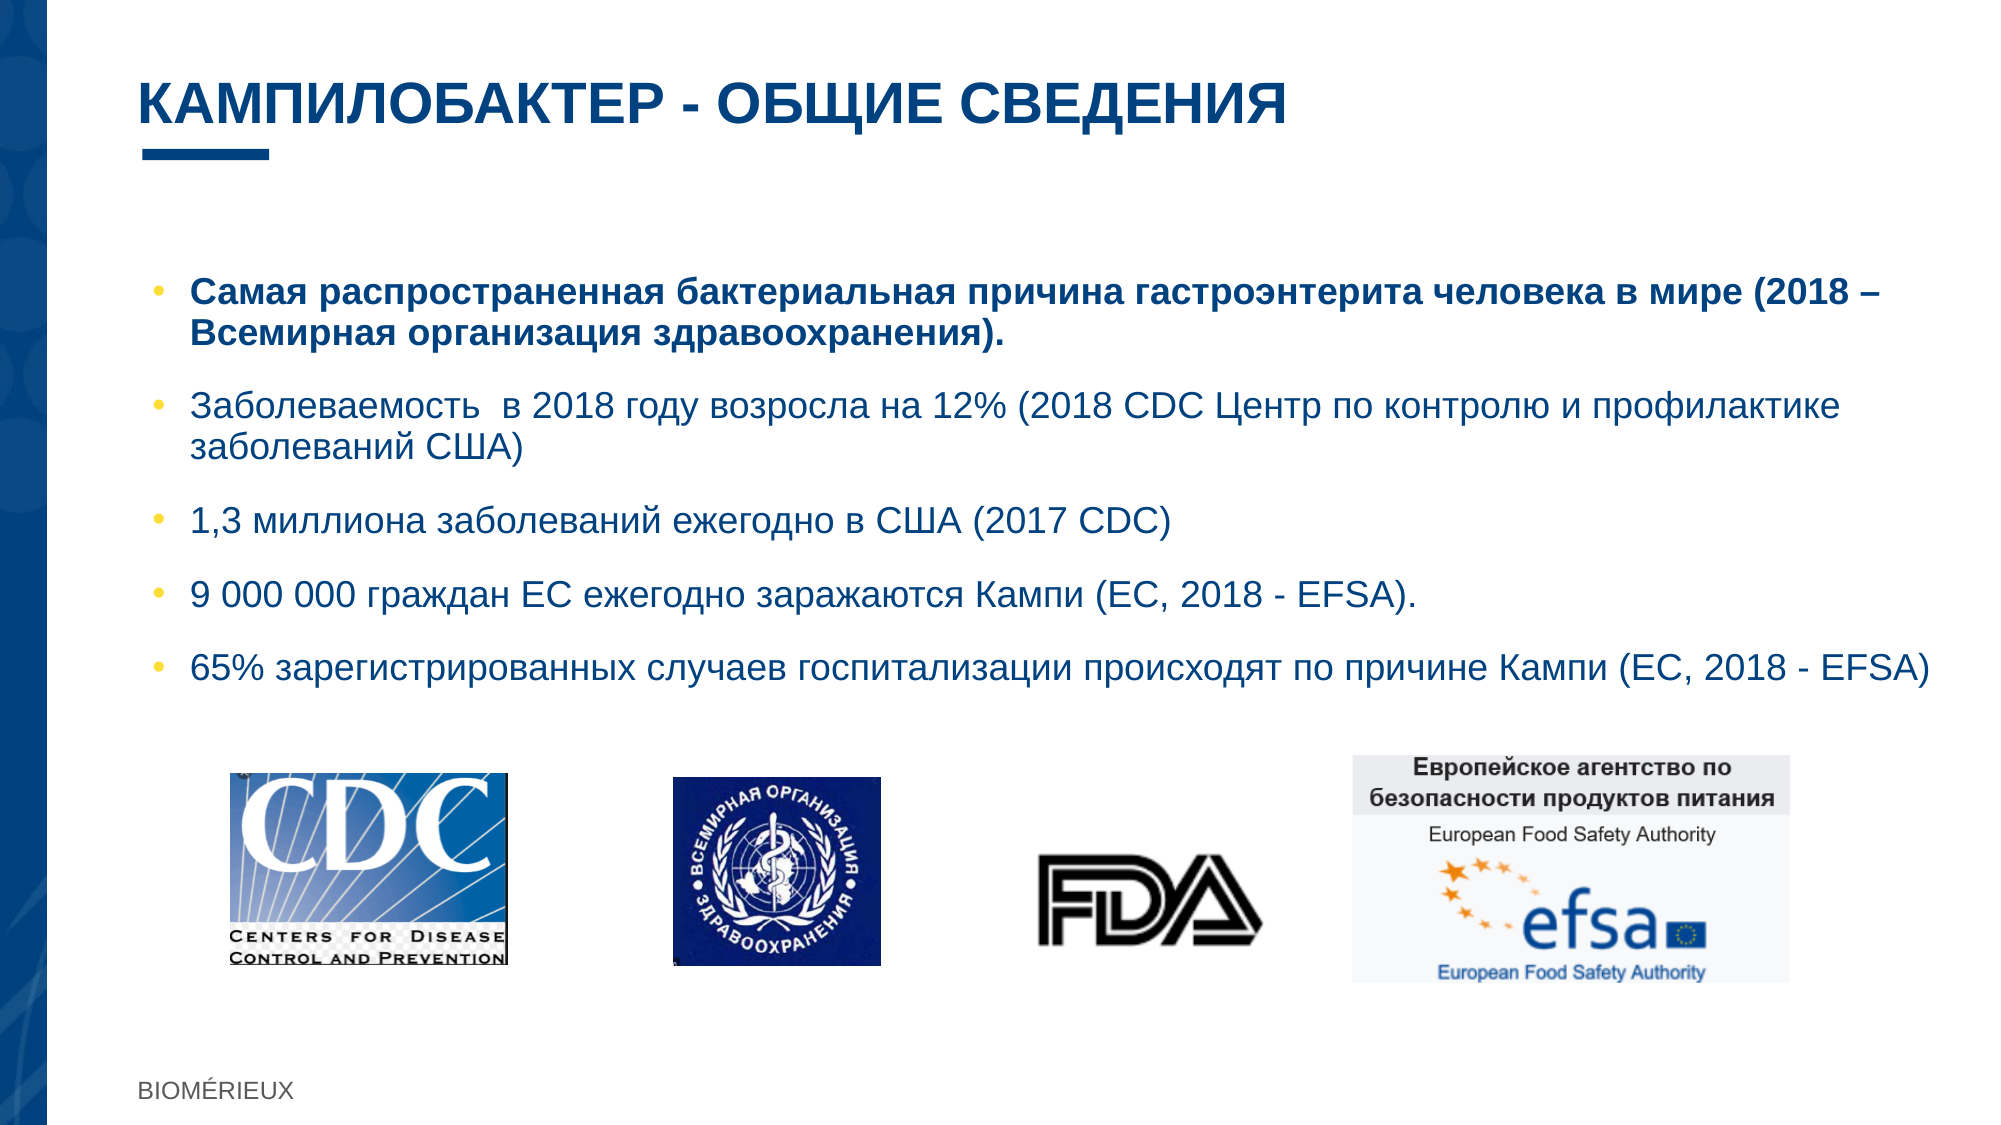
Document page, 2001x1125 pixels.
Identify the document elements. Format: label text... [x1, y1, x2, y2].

list Самая распространенная бактериальная причина гастроэнтерита человека в мире (2018 – Всемирная организация здравоохранения). Заболеваемость в 2018 году возросла на 12% (2018 CDC Центр по контролю и профилактике заболеваний США) 1,3 миллиона заболеваний ежегодно в США (2017 CDC) 9 000 000 граждан ЕС ежегодно заражаются Кампи (ЕС, 2018 - EFSA). 65% зарегистрированных случаев госпитализации происходят по причине Кампи (ЕС, 2018 - EFSA) [137, 171, 1959, 797]
picture [673, 777, 881, 966]
picture [1352, 755, 1790, 983]
picture [1031, 828, 1273, 952]
picture [230, 773, 508, 965]
title Кампилобактер - общие сведения [122, 49, 1897, 159]
picture [0, 0, 47, 1125]
